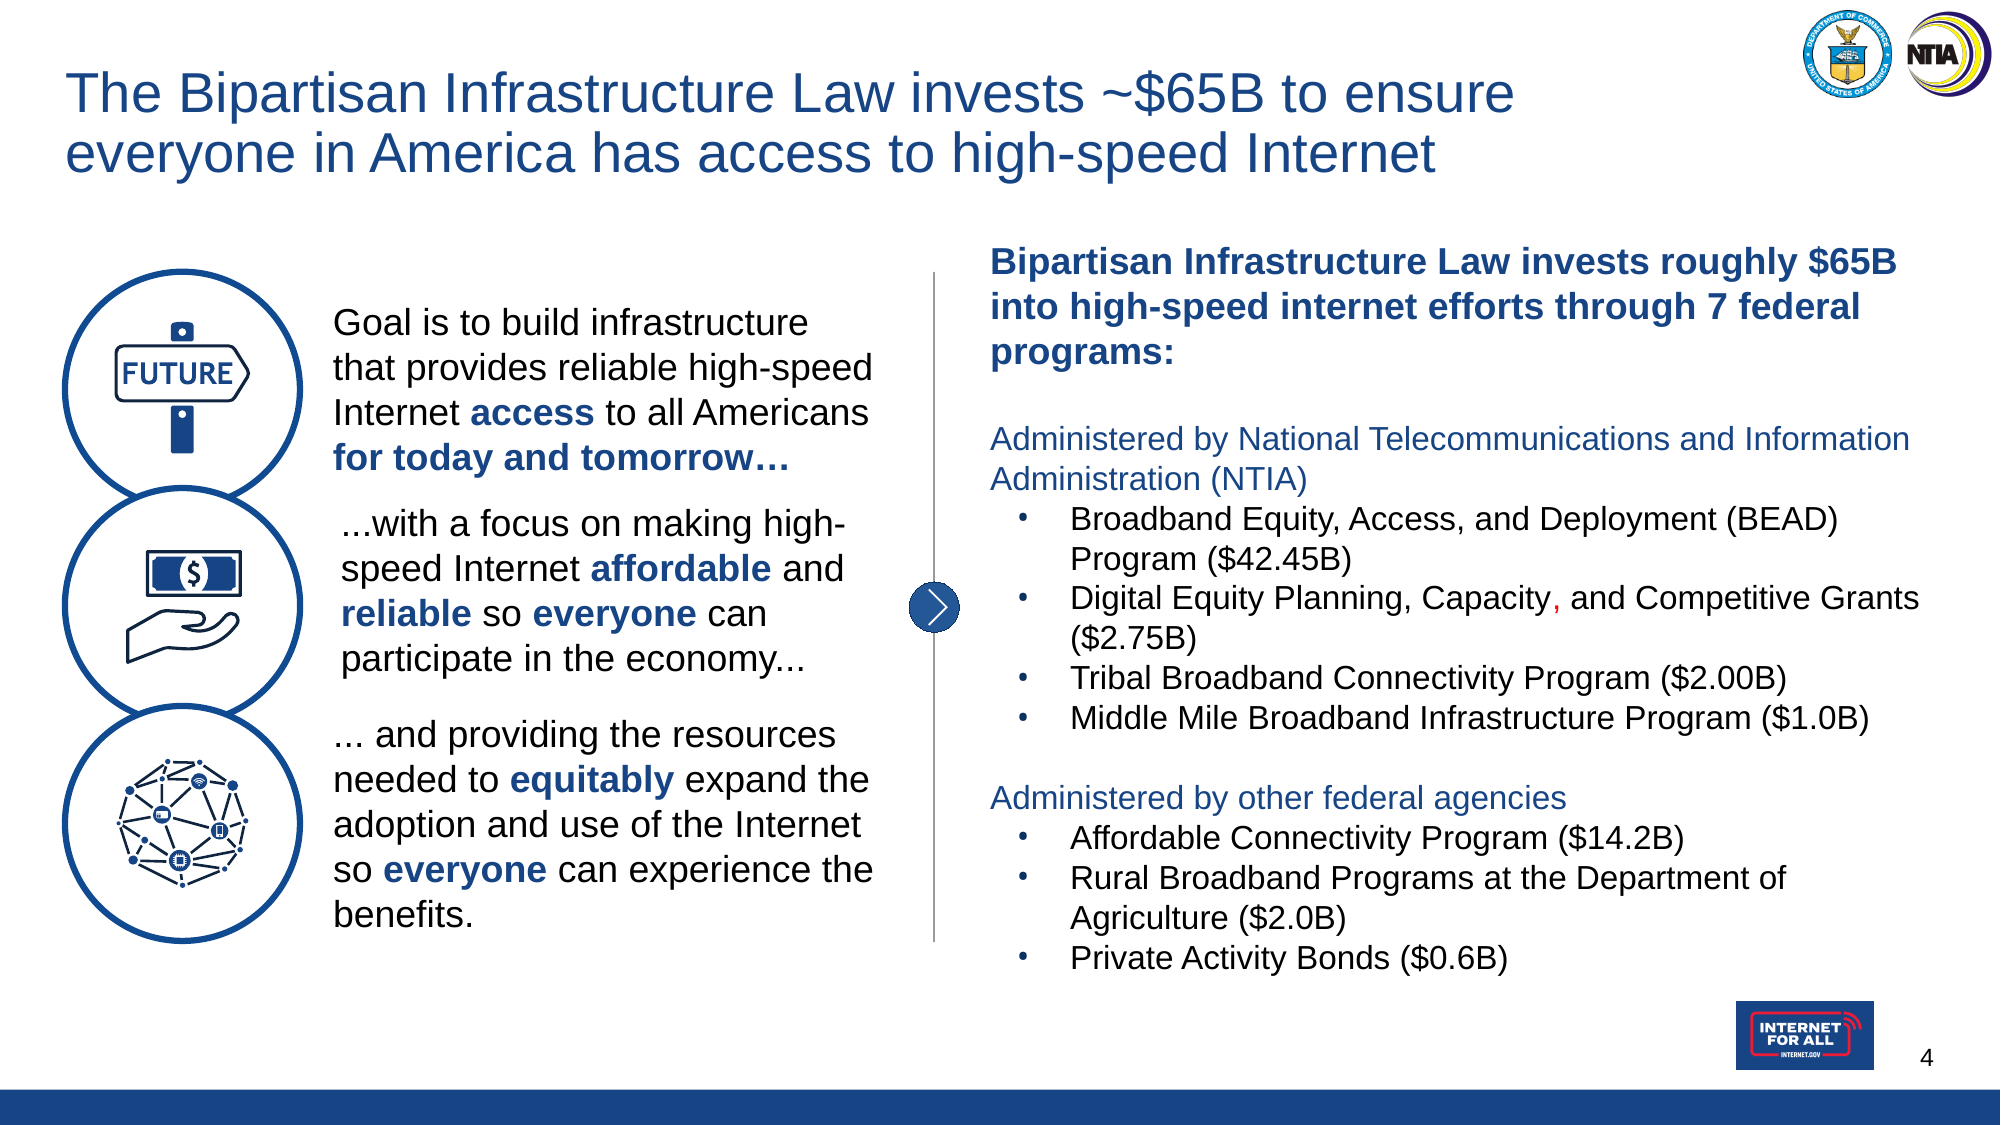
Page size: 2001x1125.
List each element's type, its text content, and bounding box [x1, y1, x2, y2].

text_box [908, 272, 960, 942]
text_box ... and providing the resources needed to equitably expand the adoption and use of the Internet so everyone can experience the benefits. [318, 702, 894, 943]
picture [1859, 65, 1892, 98]
text_box [64, 705, 300, 941]
picture [1906, 11, 1992, 97]
picture [1803, 62, 1837, 98]
text_box Goal is to build infrastructure that provides reliable high-speed Internet access to all Americans for today and tomorrow… [318, 290, 894, 486]
title The Bipartisan Infrastructure Law invests ~$65B to ensure everyone in America has access to high-speed Internet [65, 63, 1703, 157]
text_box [99, 304, 266, 471]
picture [1824, 15, 1838, 22]
picture [1736, 1001, 1874, 1070]
text_box [64, 306, 300, 497]
picture [1873, 25, 1881, 33]
picture [1870, 72, 1883, 87]
picture [1813, 20, 1882, 88]
picture [1803, 10, 1840, 46]
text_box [99, 522, 266, 689]
picture [1856, 10, 1892, 43]
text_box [99, 740, 266, 907]
text_box [101, 271, 264, 304]
text_box ...with a focus on making high-speed Internet affordable and reliable so everyone can participate in the economy... [325, 446, 902, 687]
text_box Bipartisan Infrastructure Law invests roughly $65B into high-speed internet efforts through 7 federal programs: Administered by National Telecommunications and Information Administration (NTIA) Broadband Equity, Access, and Deployment (BEAD) Program ($42.45B) Digital Equity Planning, Capacity, and Competitive Grants ($2.75B) Tribal Broadband Connectivity Program ($2.00B) Middle Mile Broadband Infrastructure Program ($1.0B) Administered by other federal agencies Affordable Connectivity Program ($14.2B) Rural Broadband Programs at the Department of Agriculture ($2.0B) Private Activity Bonds ($0.6B) [974, 229, 1951, 984]
text_box [64, 488, 301, 714]
